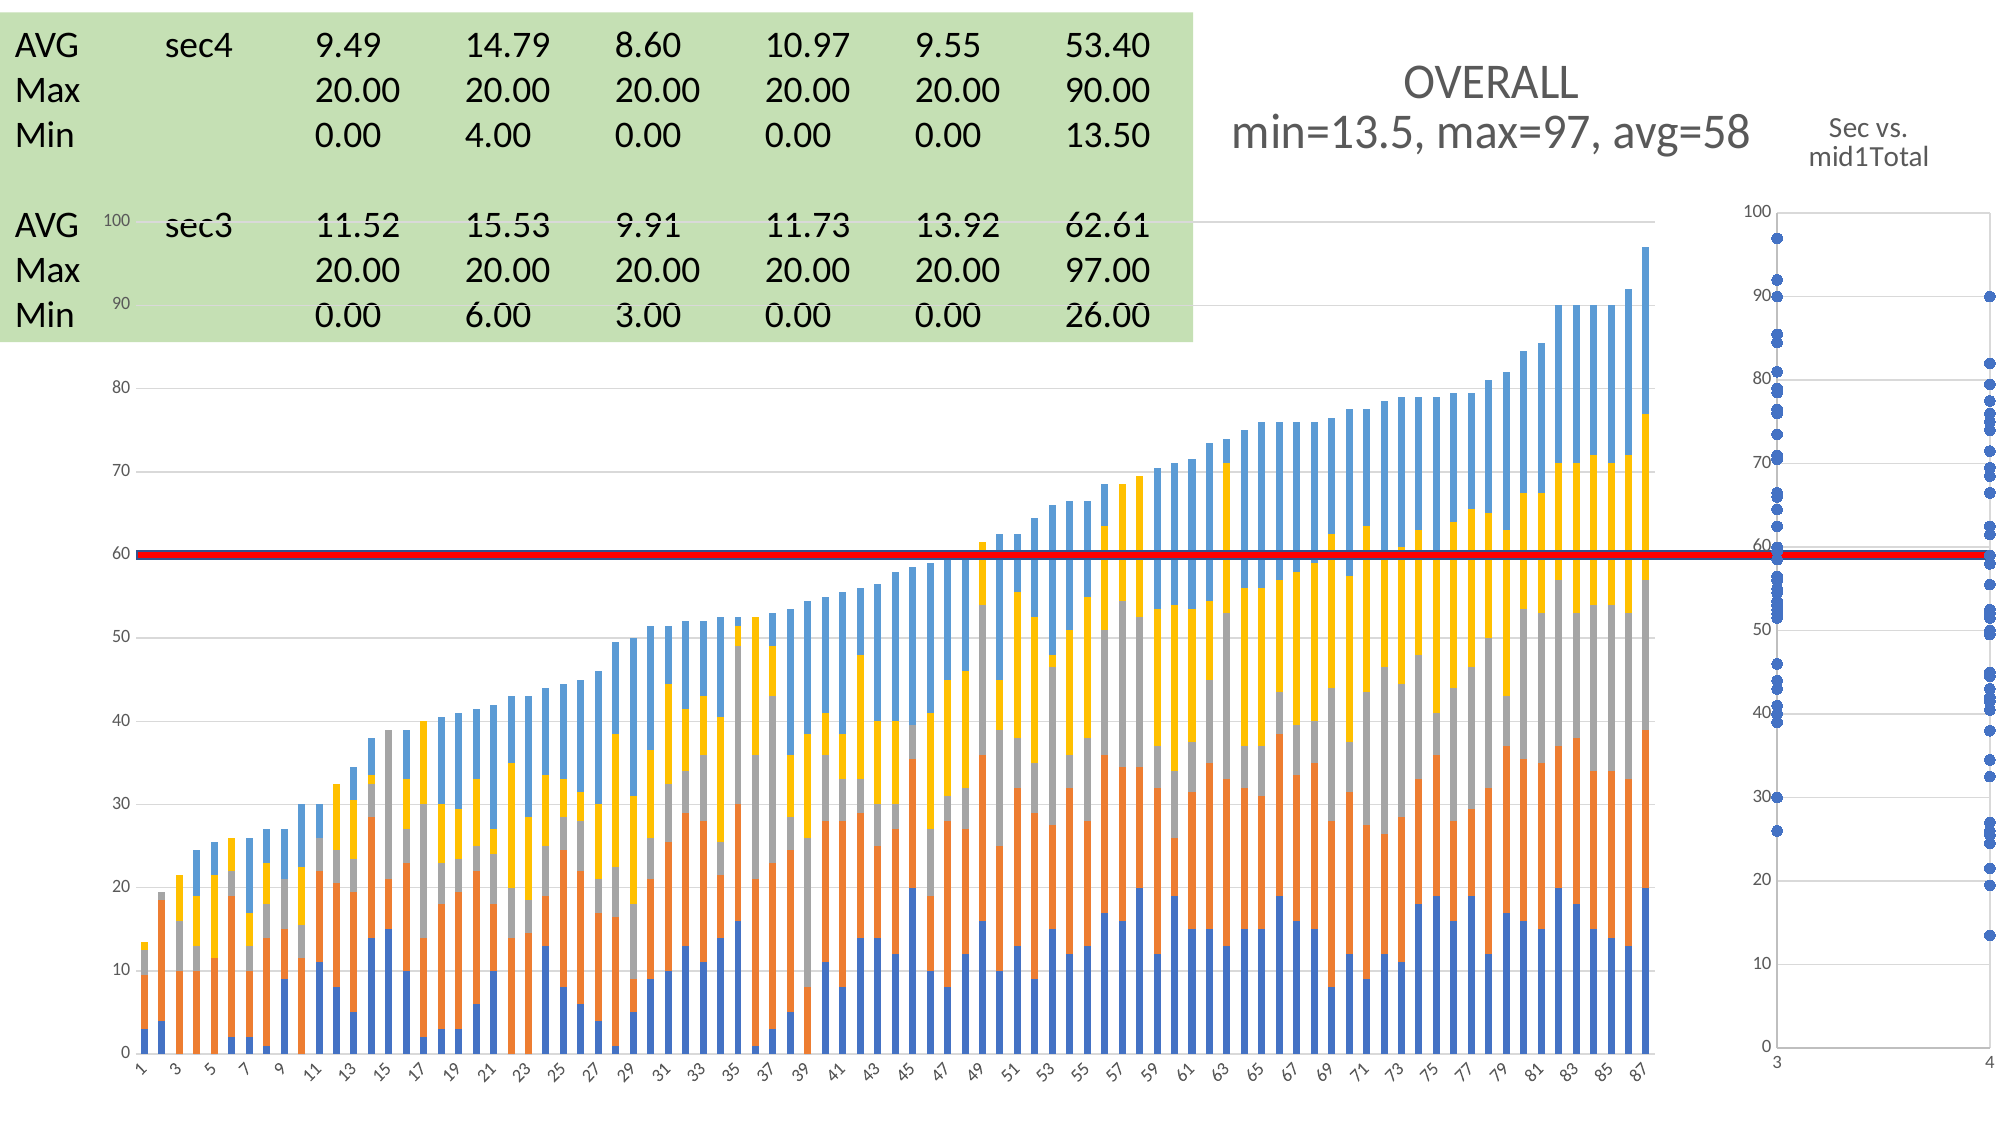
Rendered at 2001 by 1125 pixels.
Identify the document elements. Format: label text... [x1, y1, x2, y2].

text_box AVG sec4 9.49 14.79 8.60 10.97 9.55 53.40 Max 20.00 20.00 20.00 20.00 20.00 90.00 Min 0.00 4.00 0.00 0.00 0.00 13.50 AVG sec3 11.52 15.53 9.91 11.73 13.92 62.61 Max 20.00 20.00 20.00 20.00 20.00 97.00 Min 0.00 6.00 3.00 0.00 0.00 26.00 [0, 12, 1194, 343]
chart [70, 31, 2000, 1109]
